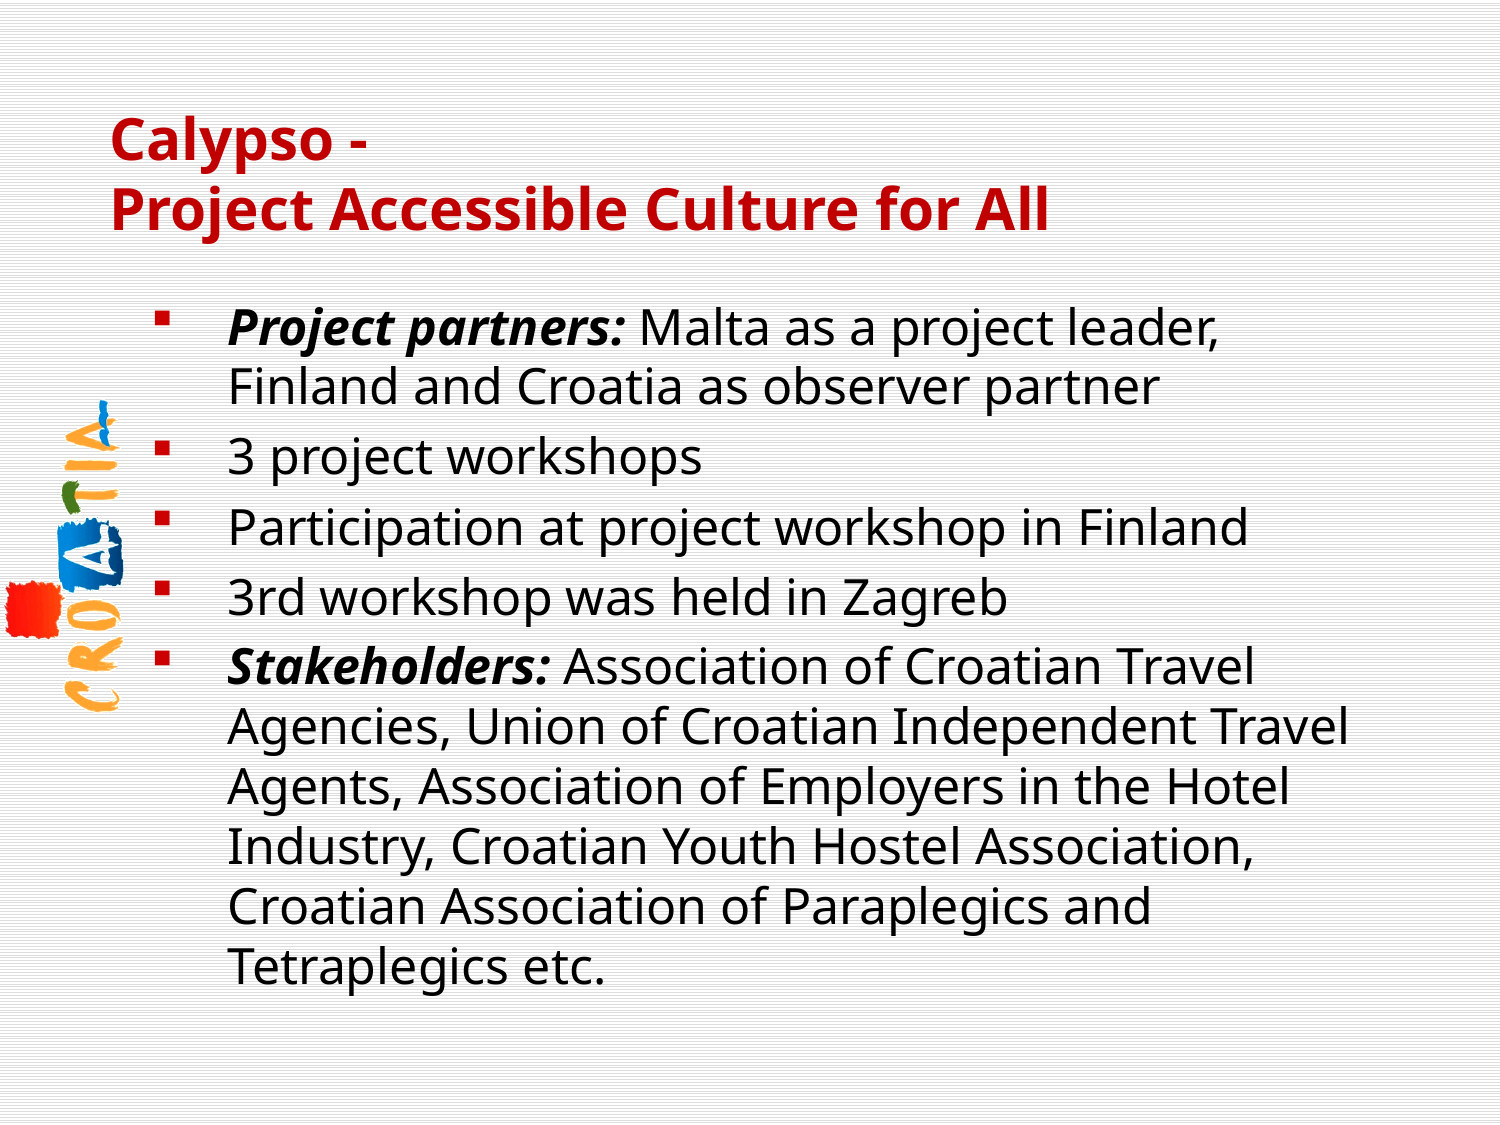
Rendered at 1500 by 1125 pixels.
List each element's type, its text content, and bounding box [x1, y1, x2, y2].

list Project partners: Malta as a project leader, Finland and Croatia as observer partner 3 project workshops Participation at project workshop in Finland 3rd workshop was held in Zagreb Stakeholders: Association of Croatian Travel Agencies, Union of Croatian Independent Travel Agents, Association of Employers in the Hotel Industry, Croatian Youth Hostel Association, Croatian Association of Paraplegics and Tetraplegics etc. [135, 287, 1406, 1036]
title Calypso - Project Accessible Culture for All [93, 49, 1407, 250]
